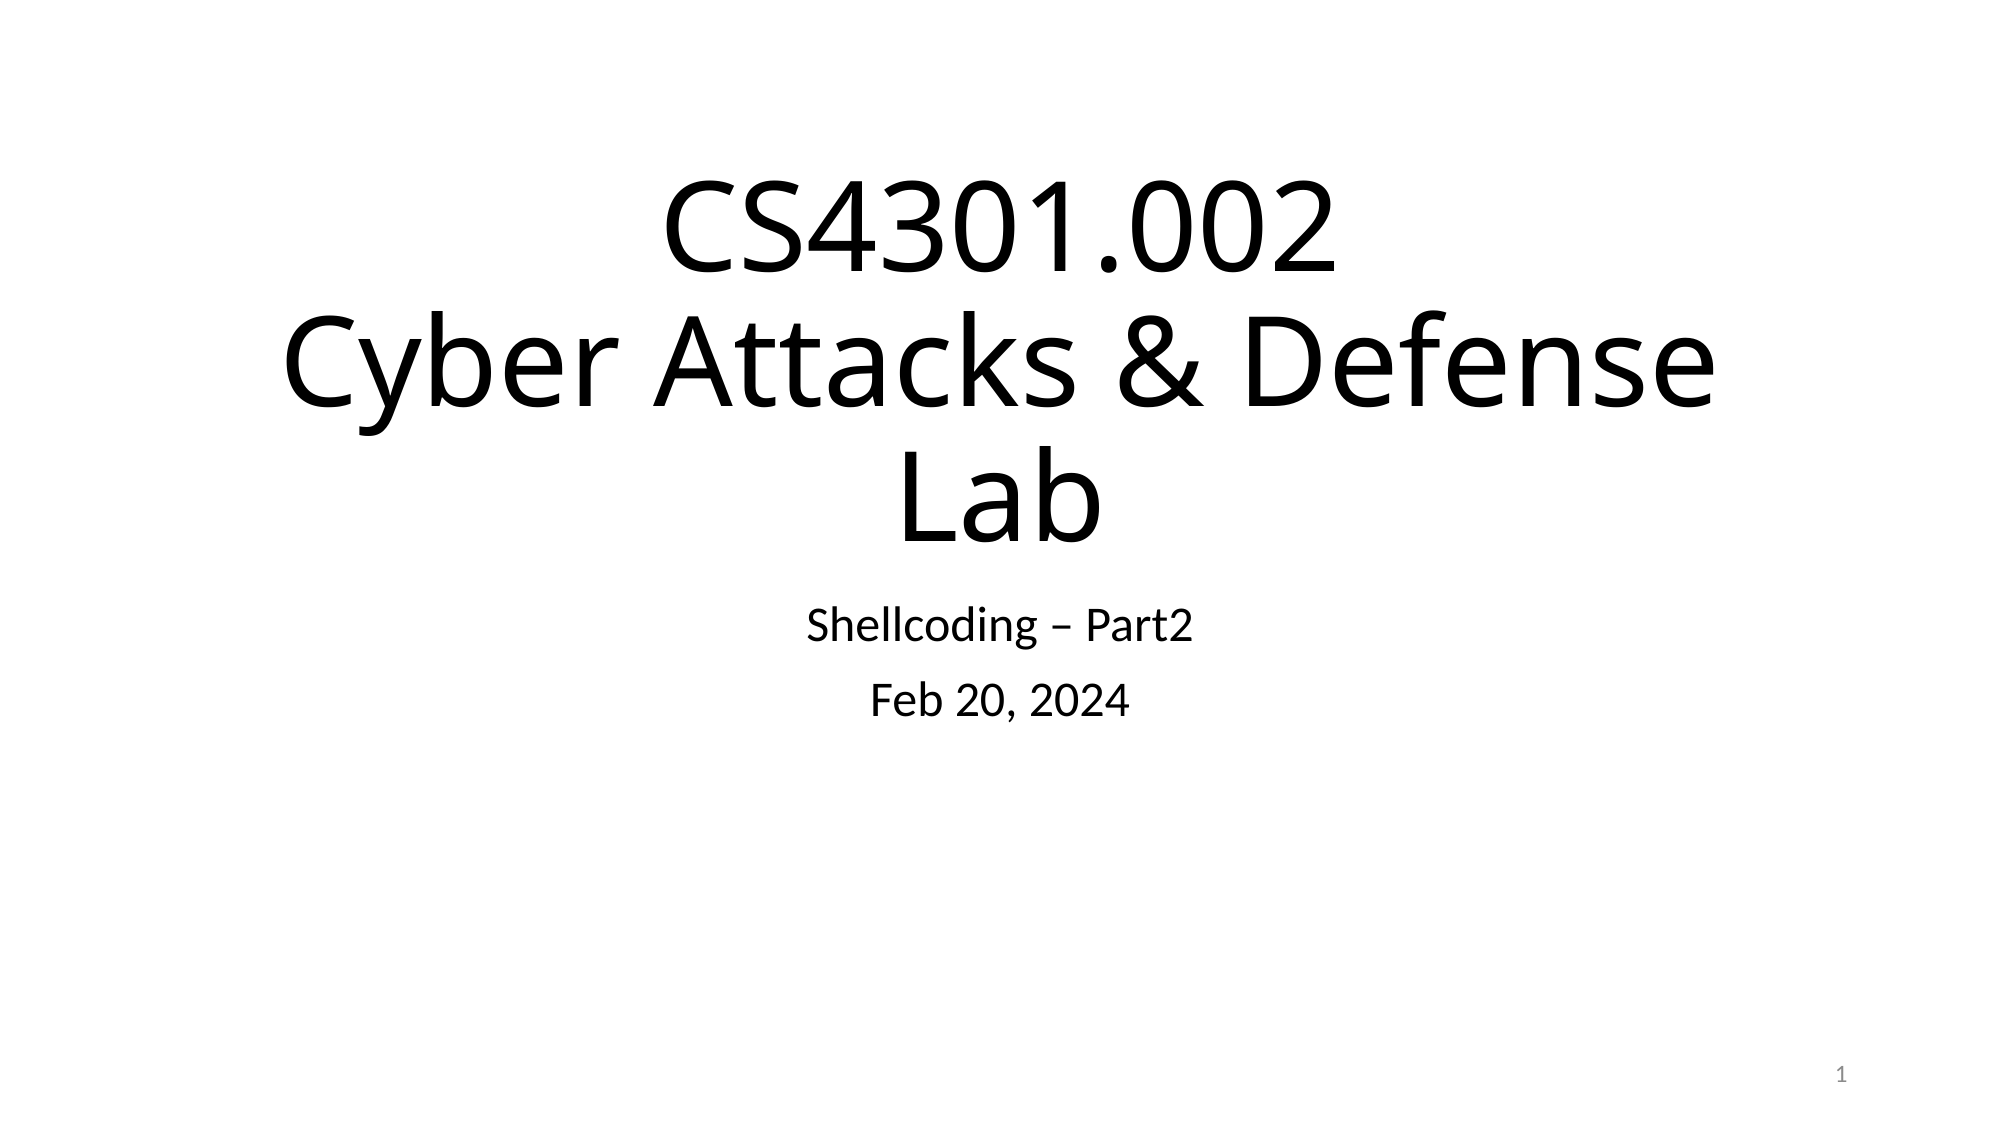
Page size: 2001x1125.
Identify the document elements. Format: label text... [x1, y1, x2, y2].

slide_number 1 [1412, 1042, 1863, 1103]
subtitle Shellcoding – Part2 Feb 20, 2024 [249, 590, 1750, 863]
title CS4301.002 Cyber Attacks & Defense Lab [249, 184, 1750, 576]
